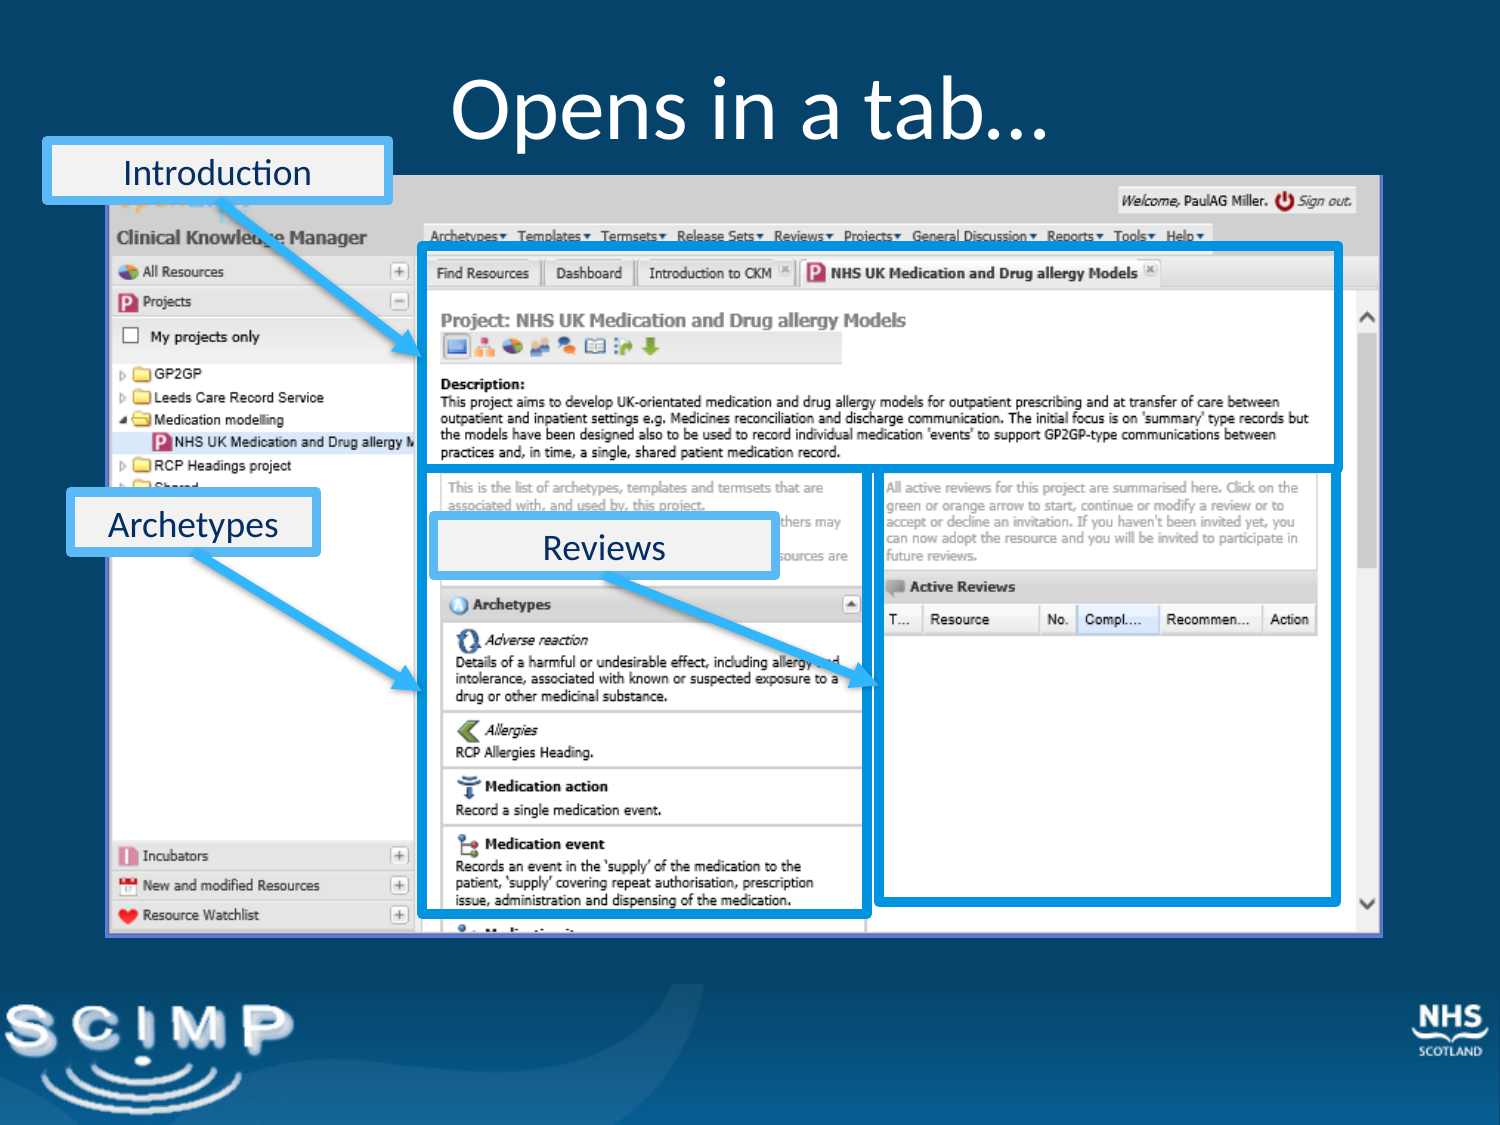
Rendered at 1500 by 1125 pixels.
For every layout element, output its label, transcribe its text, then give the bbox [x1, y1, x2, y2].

picture [105, 175, 1383, 938]
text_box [70, 468, 868, 915]
title Opens in a tab… [75, 8, 1425, 197]
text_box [46, 140, 1340, 469]
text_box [433, 468, 1337, 903]
picture [0, 984, 1500, 1125]
